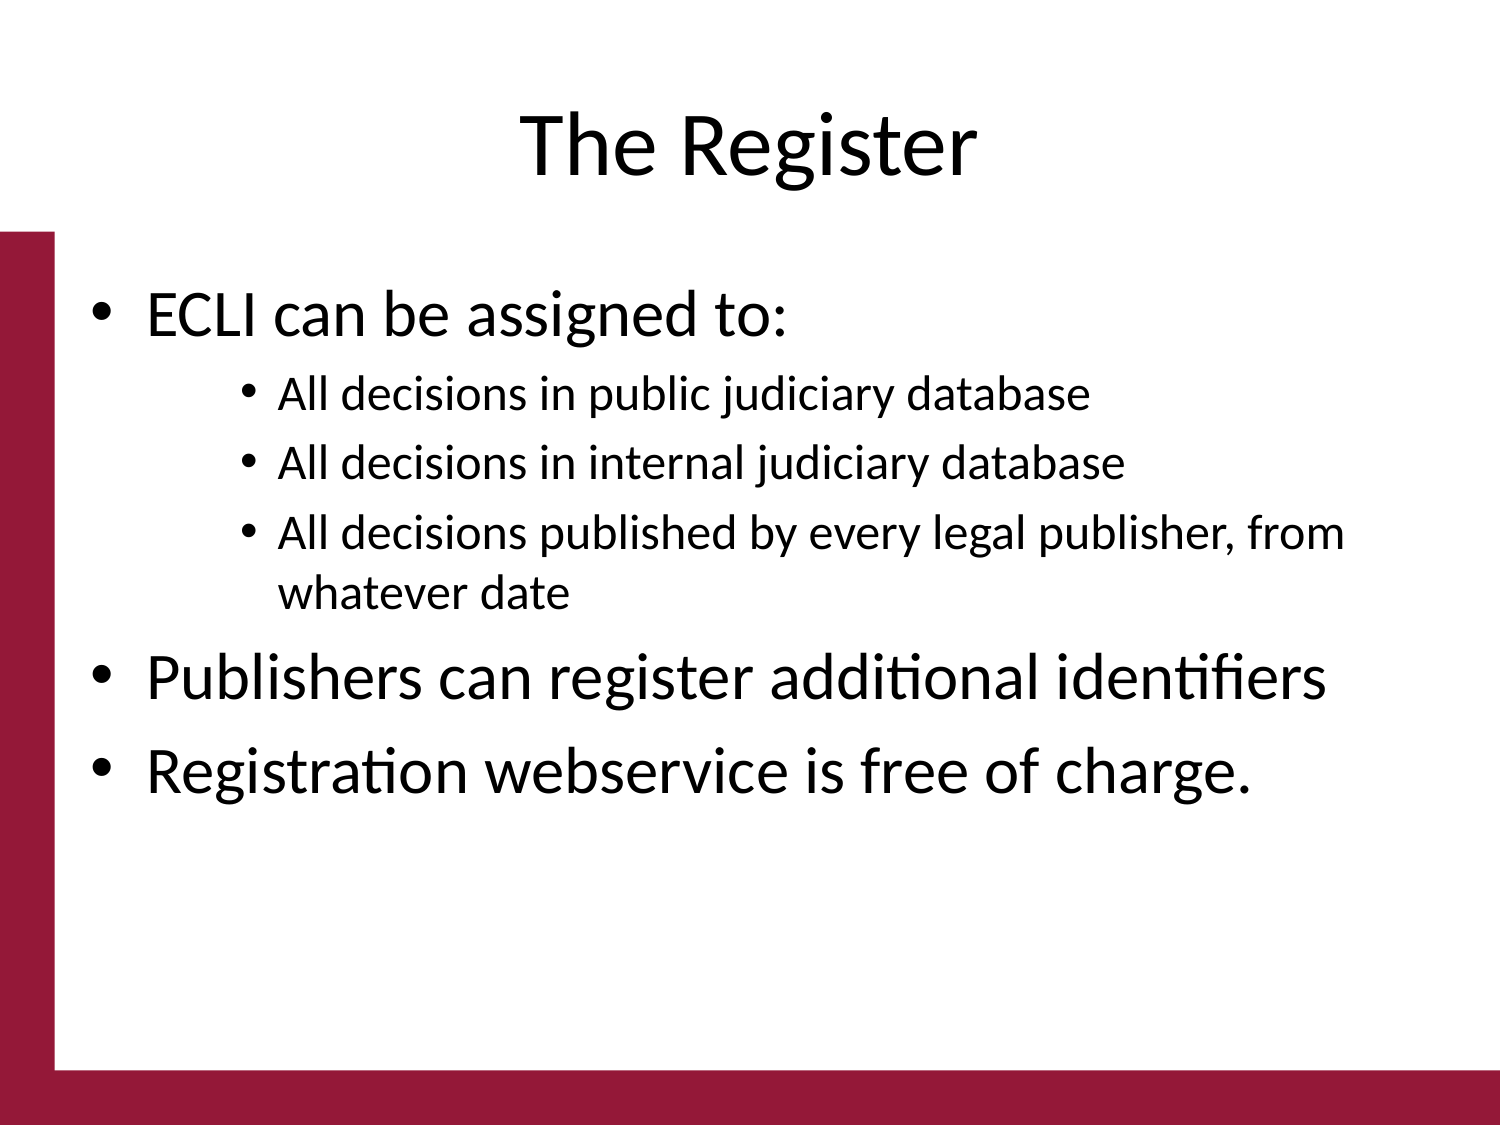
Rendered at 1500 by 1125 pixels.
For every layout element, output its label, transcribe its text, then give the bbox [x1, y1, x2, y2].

list ECLI can be assigned to: All decisions in public judiciary database All decisions in internal judiciary database All decisions published by every legal publisher, from whatever date Publishers can register additional identifiers Registration webservice is free of charge. [75, 262, 1425, 1005]
text_box [57, 1068, 1500, 1125]
title The Register [75, 45, 1425, 233]
text_box [0, 230, 57, 1125]
